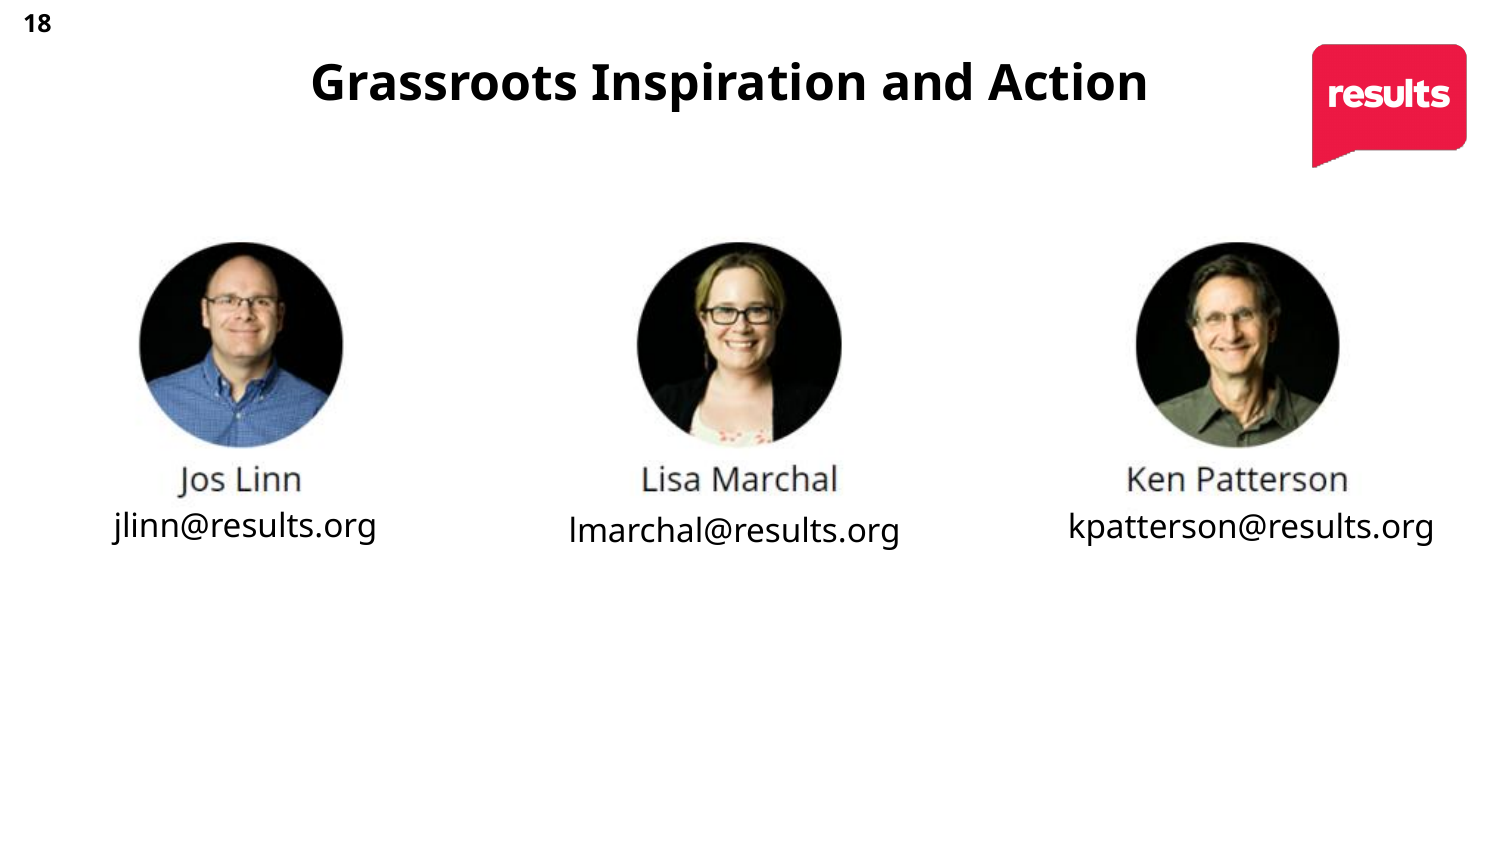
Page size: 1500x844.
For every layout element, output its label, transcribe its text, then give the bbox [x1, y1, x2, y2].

text_box jlinn@results.org [72, 523, 426, 593]
title Grassroots Inspiration and Action [208, 11, 1252, 190]
picture [48, 212, 1435, 515]
text_box kpatterson@results.org [1034, 497, 1470, 553]
picture [1289, 22, 1490, 185]
slide_number 18 [0, 1, 75, 47]
text_box lmarchal@results.org [532, 523, 929, 558]
